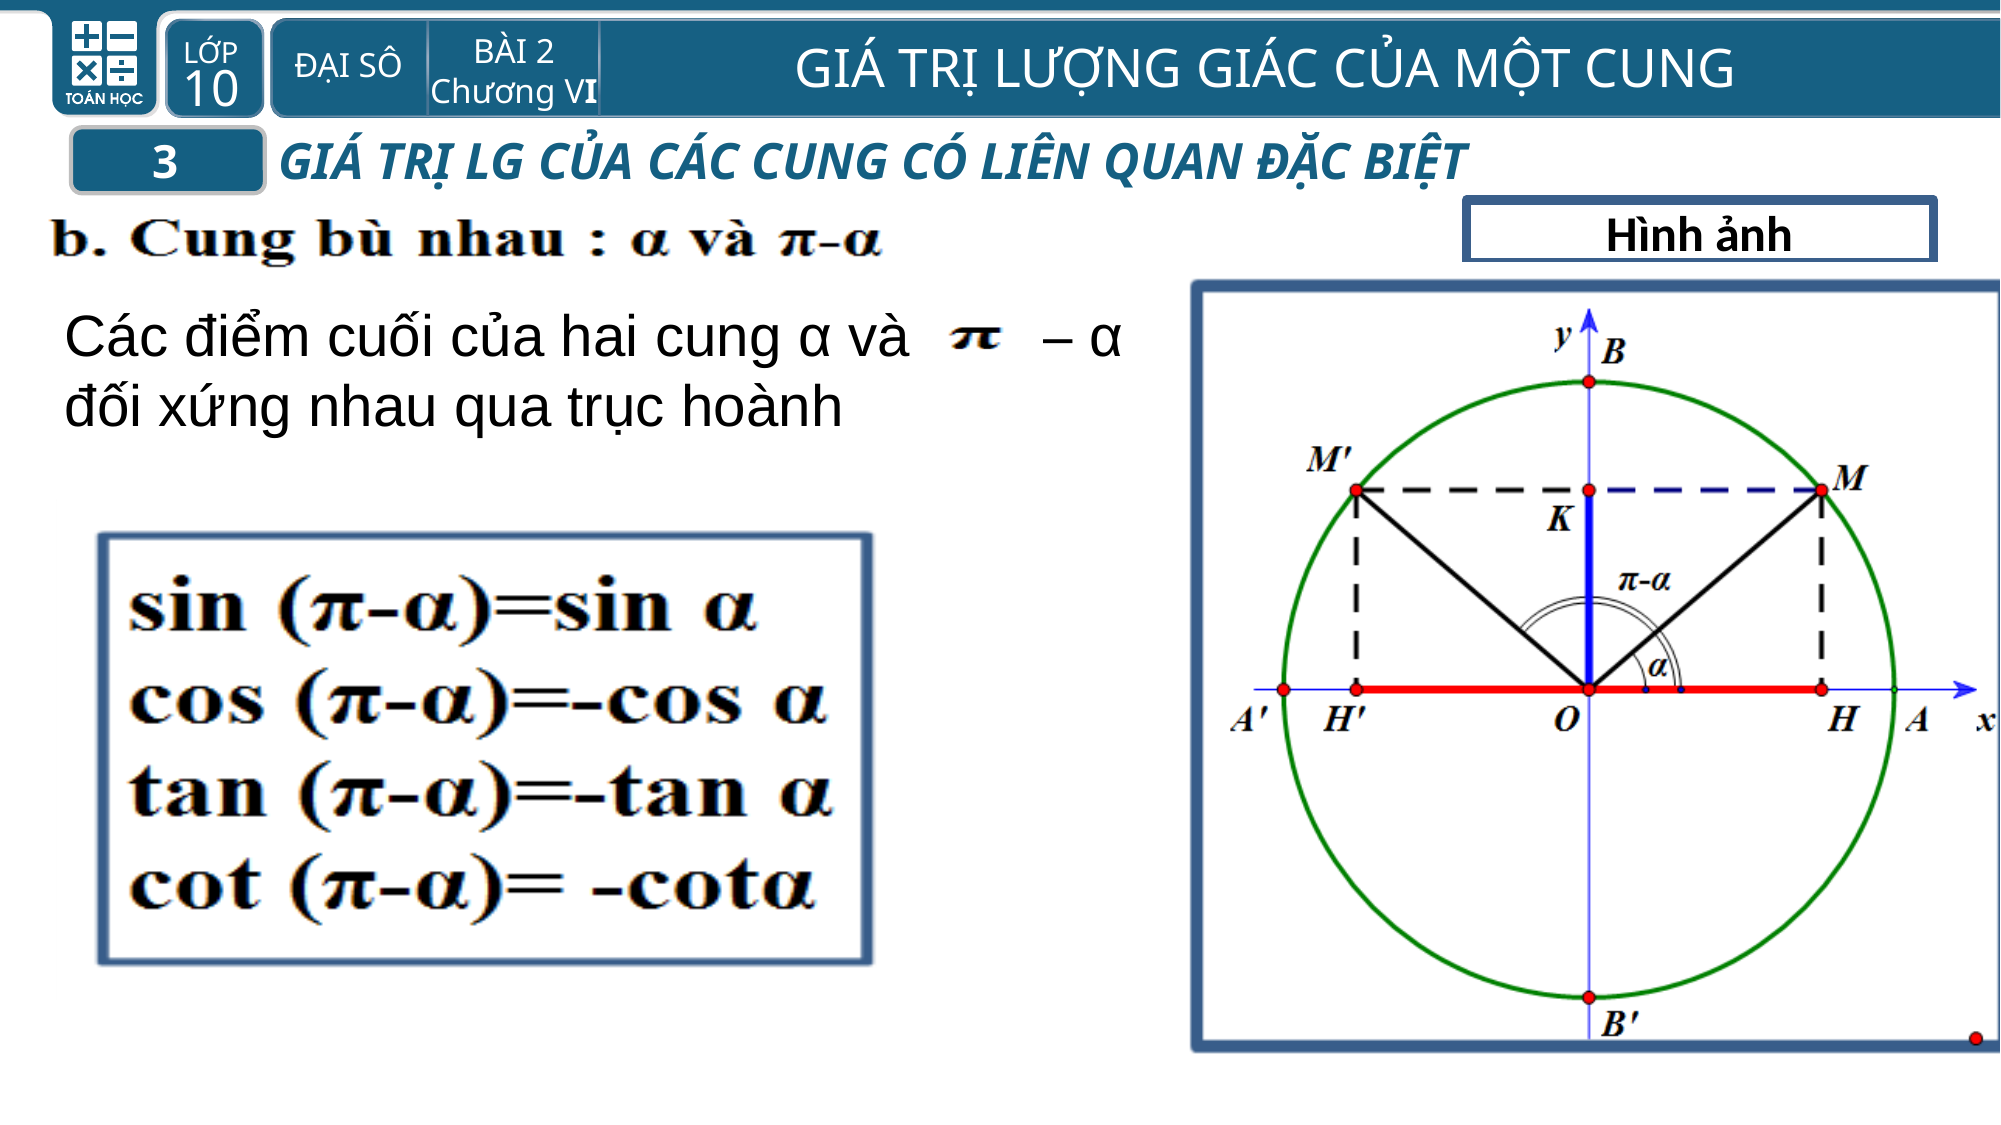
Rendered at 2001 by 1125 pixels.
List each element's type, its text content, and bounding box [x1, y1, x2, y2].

picture [16, 187, 917, 291]
text_box Hình ảnh [1645, 198, 1935, 260]
picture [1167, 262, 2000, 1077]
picture [55, 498, 917, 1000]
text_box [49, 289, 1152, 448]
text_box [70, 122, 1638, 260]
